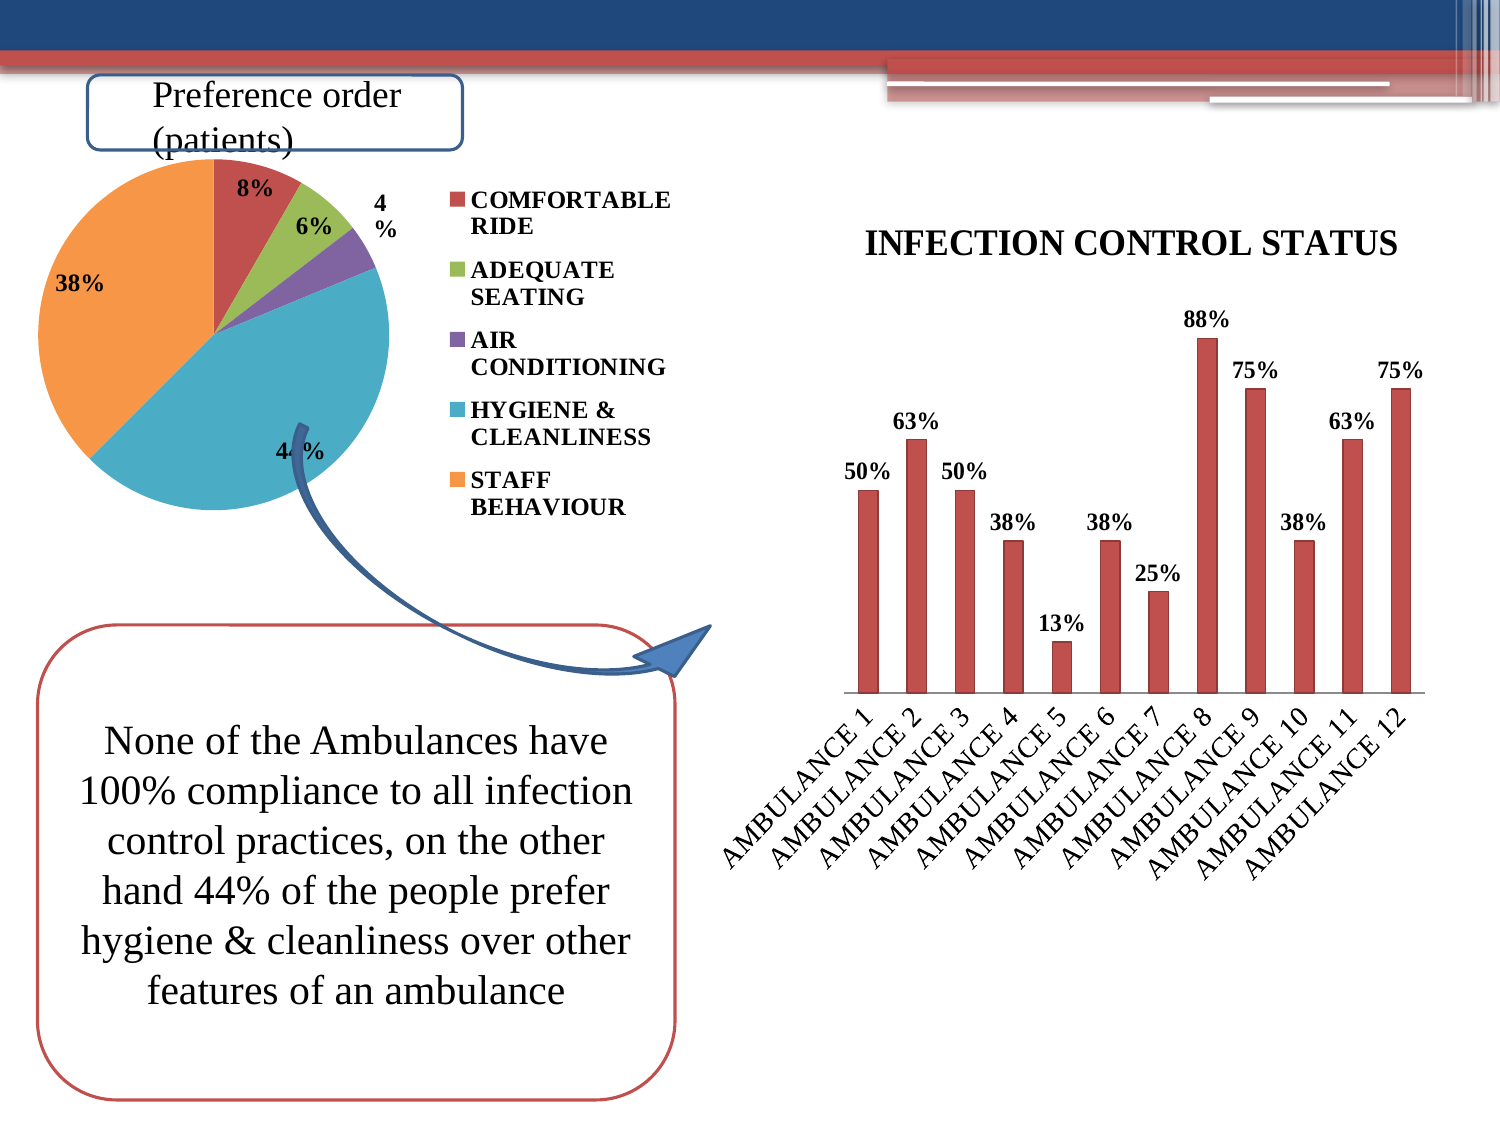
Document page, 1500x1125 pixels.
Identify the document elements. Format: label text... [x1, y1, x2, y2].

text_box Preference order (patients) [137, 62, 550, 96]
text_box [85, 73, 465, 96]
chart [24, 99, 688, 538]
text_box None of the Ambulances have 100% compliance to all infection control practices, on the other hand 44% of the people prefer hygiene & cleanliness over other features of an ambulance [35, 623, 677, 1102]
text_box [336, 549, 705, 678]
chart [712, 174, 1451, 988]
